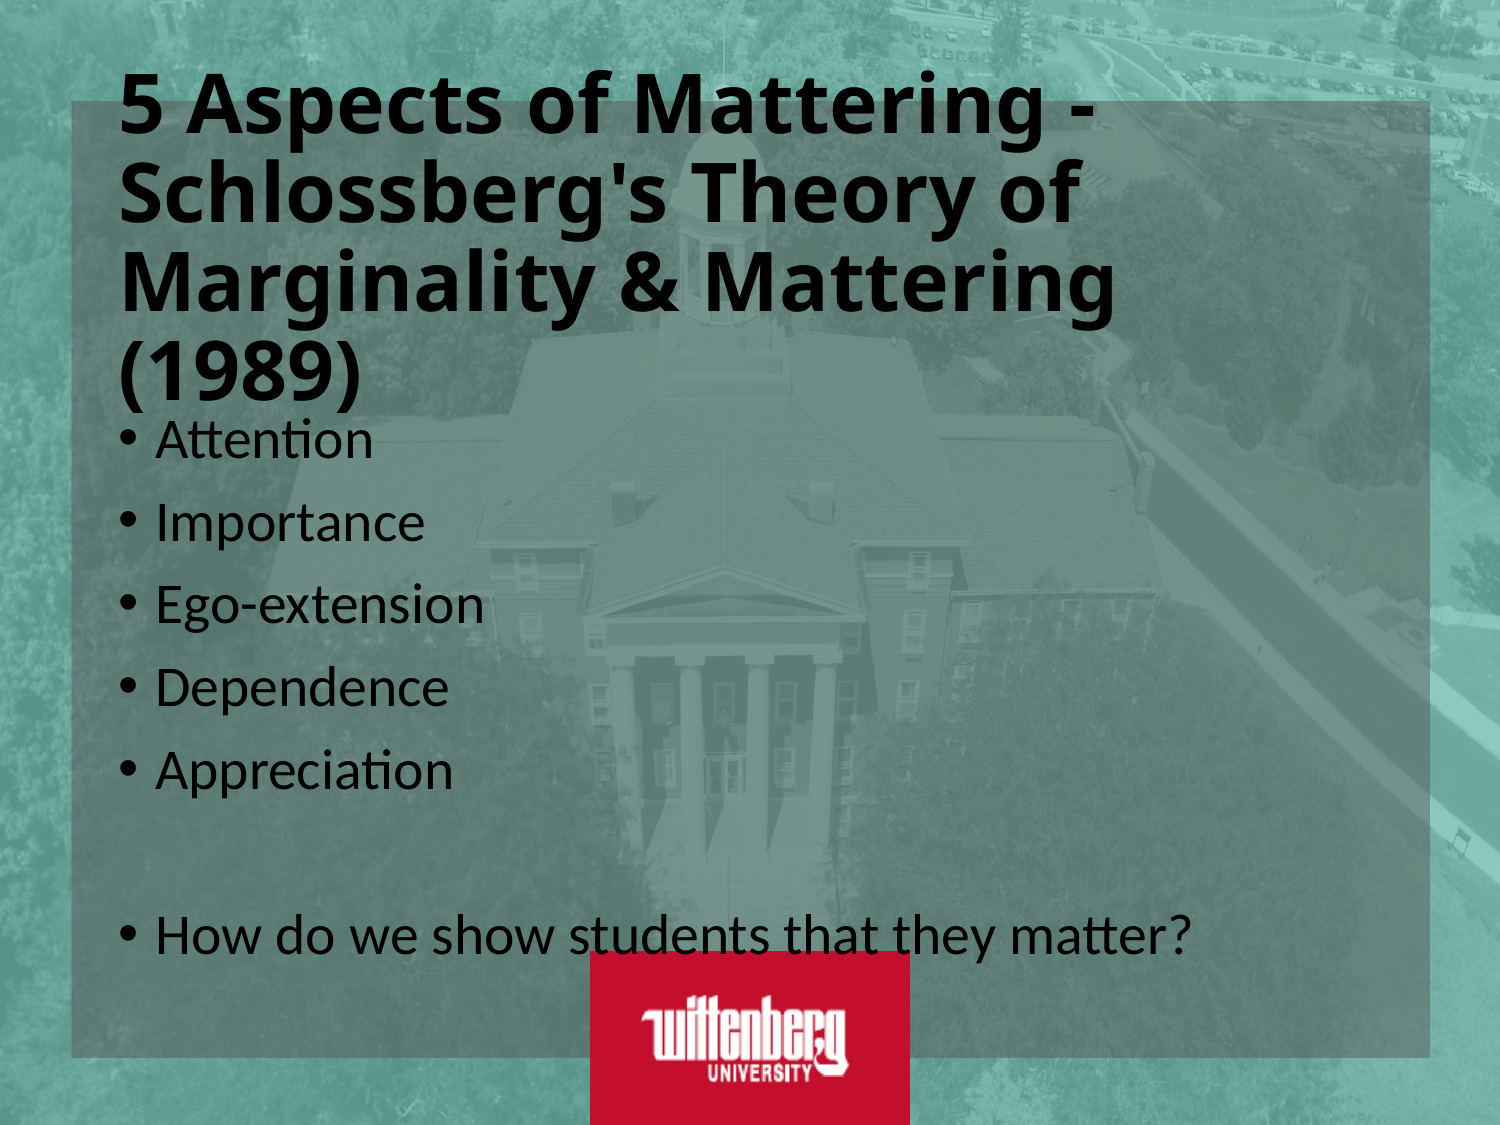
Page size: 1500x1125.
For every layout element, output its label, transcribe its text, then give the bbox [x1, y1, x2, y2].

title 5 Aspects of Mattering -Schlossberg's Theory of Marginality & Mattering (1989) [103, 53, 1397, 401]
list Attention Importance Ego-extension Dependence Appreciation How do we show students that they matter? [103, 401, 1397, 981]
picture [0, 0, 1500, 1125]
